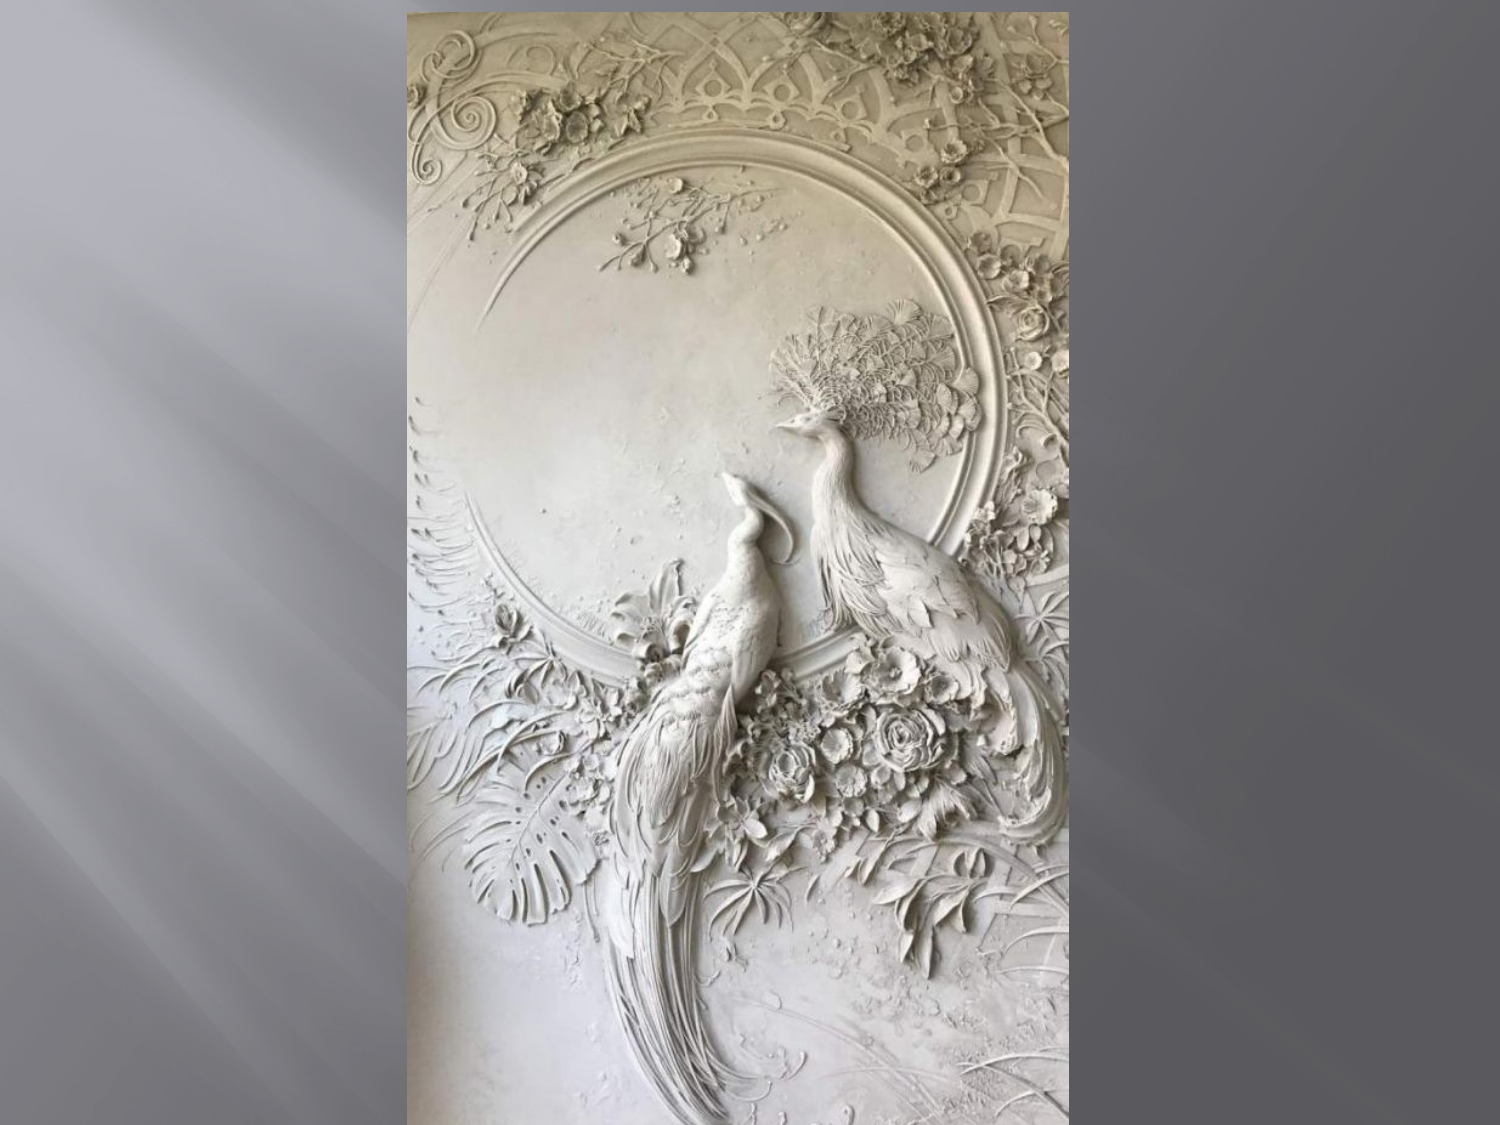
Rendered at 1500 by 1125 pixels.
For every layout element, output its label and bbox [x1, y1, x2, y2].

picture [407, 12, 1070, 1125]
